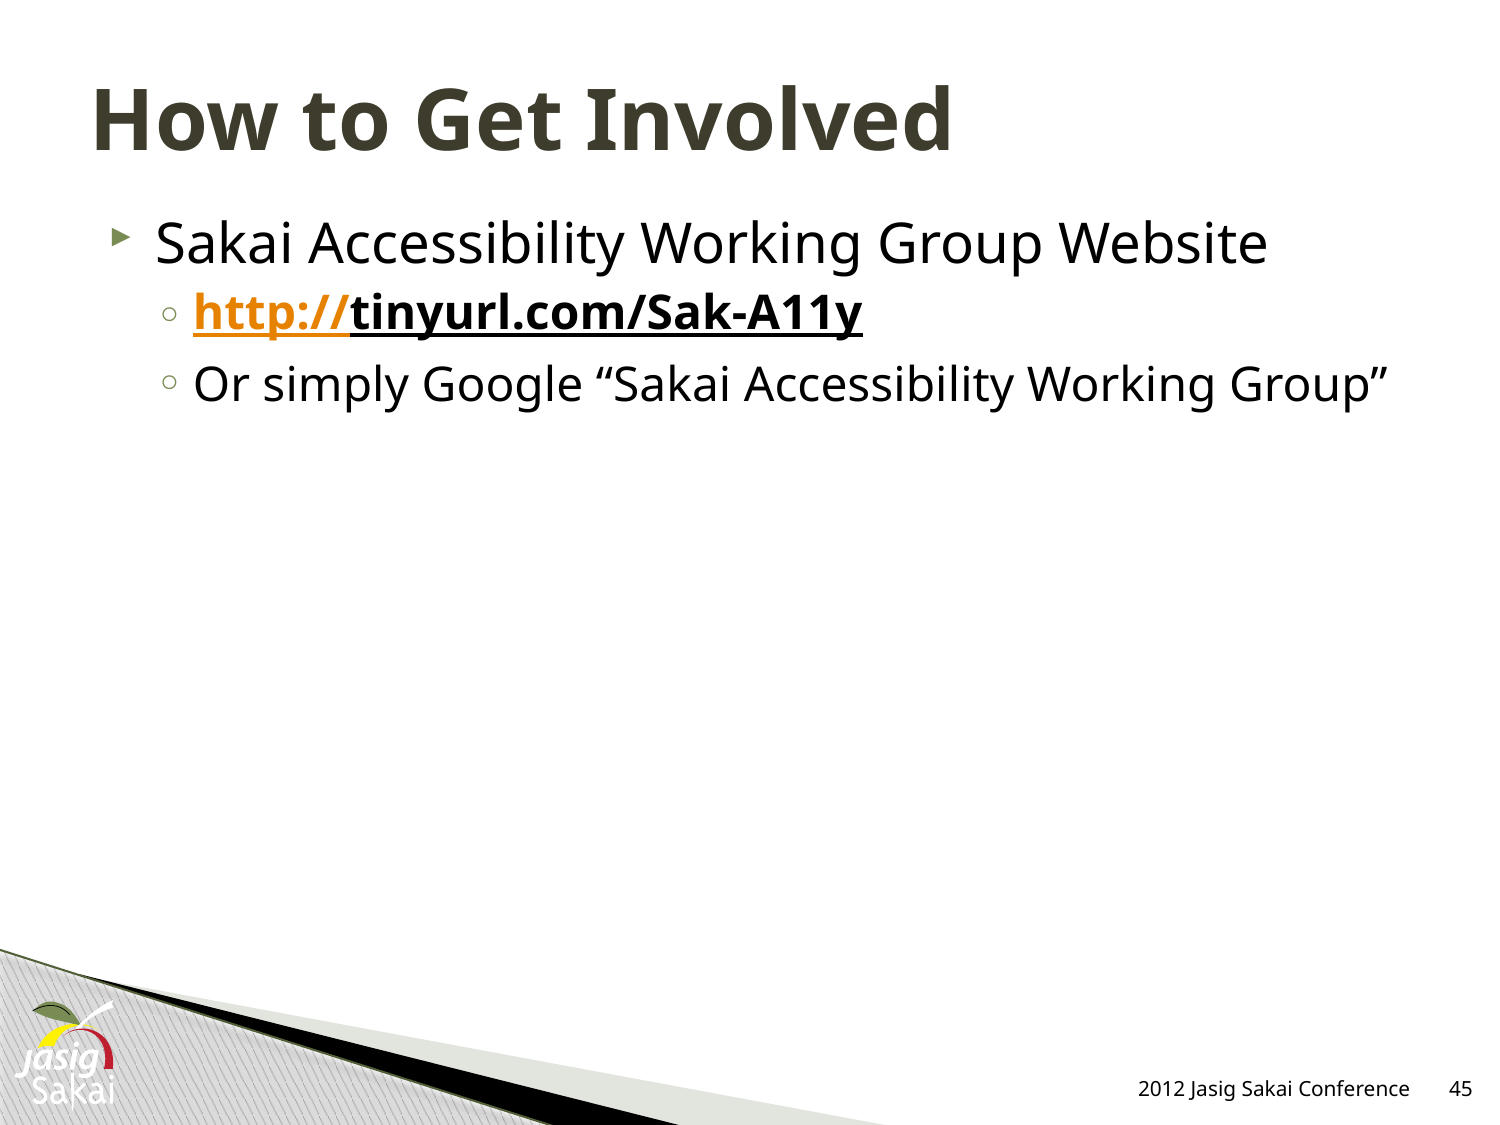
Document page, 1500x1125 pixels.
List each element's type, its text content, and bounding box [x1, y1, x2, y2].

footer 2012 Jasig Sakai Conference [637, 1051, 1425, 1112]
list Sakai Accessibility Working Group Website http://tinyurl.com/Sak-A11y Or simply Google “Sakai Accessibility Working Group” [75, 200, 1425, 1025]
slide_number 45 [1427, 1051, 1488, 1112]
title How to Get Involved [75, 45, 1425, 188]
